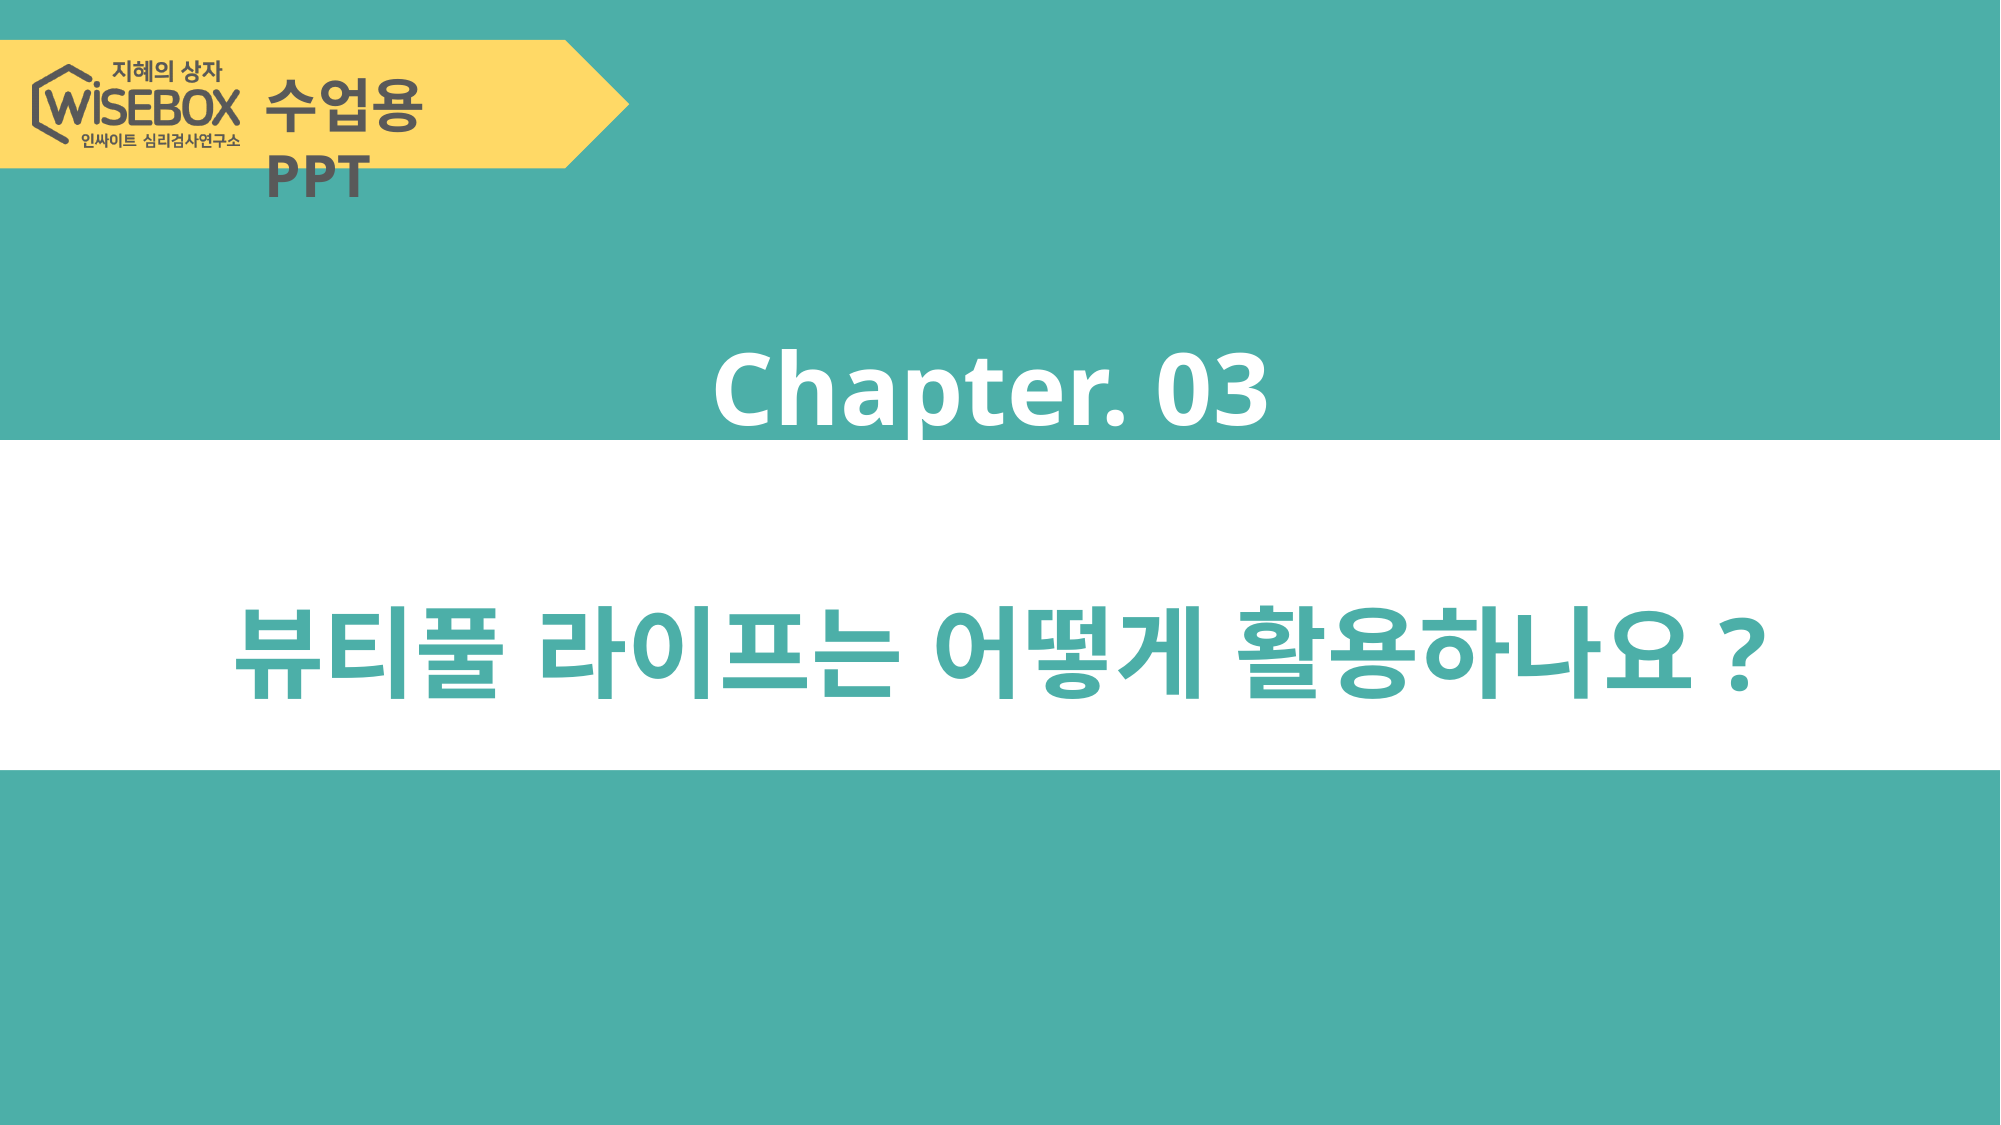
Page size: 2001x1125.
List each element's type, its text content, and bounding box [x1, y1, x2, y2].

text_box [0, 440, 2000, 771]
text_box [0, 0, 2000, 198]
text_box Chapter. 03 [0, 198, 2000, 440]
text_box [0, 39, 630, 169]
text_box [0, 771, 2000, 1125]
